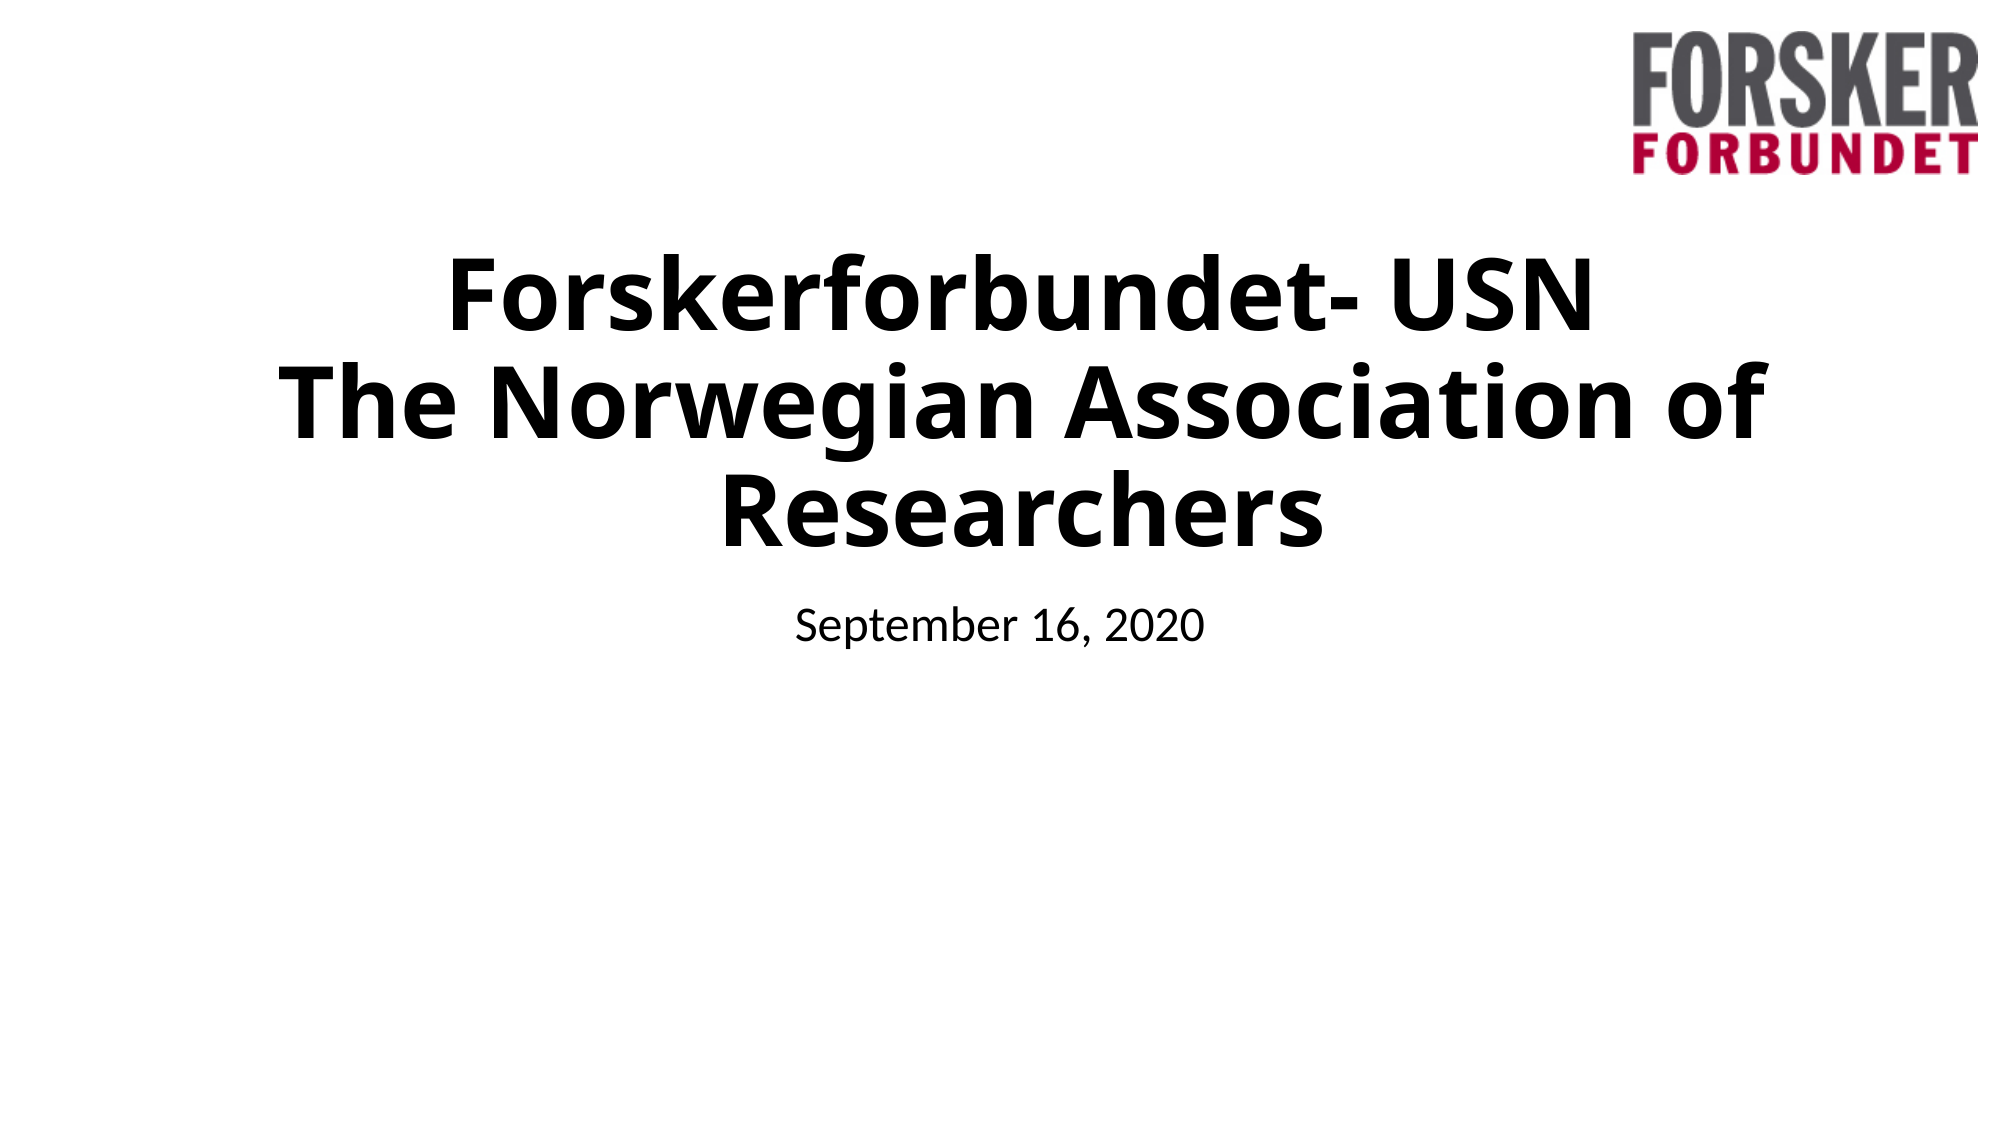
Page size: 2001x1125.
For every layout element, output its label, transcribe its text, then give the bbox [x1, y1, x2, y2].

picture [1633, 31, 1978, 175]
title Forskerforbundet- USN The Norwegian Association of Researchers [66, 184, 1978, 576]
subtitle September 16, 2020 [249, 590, 1750, 863]
